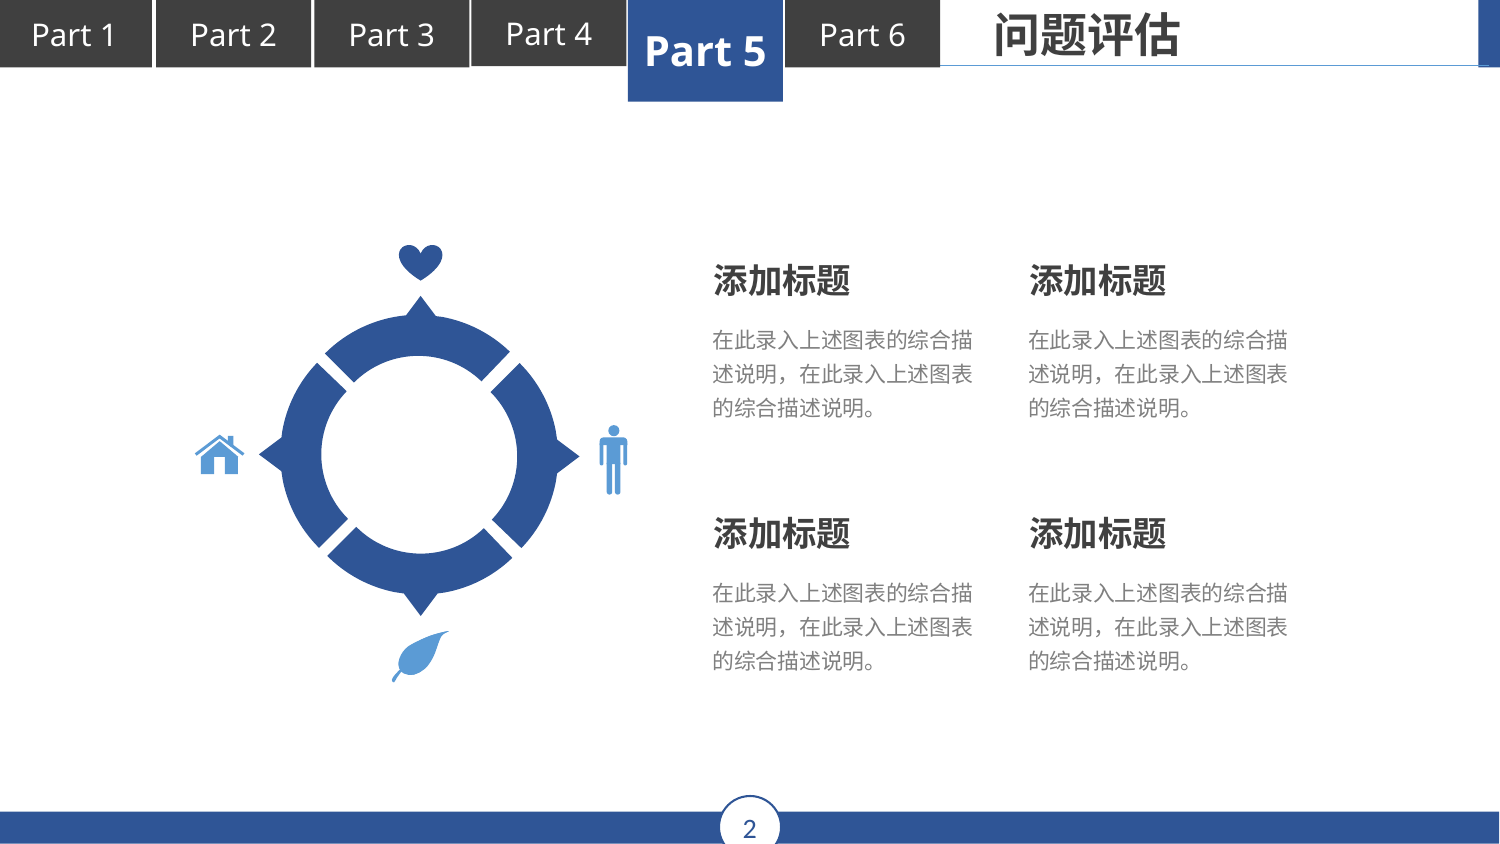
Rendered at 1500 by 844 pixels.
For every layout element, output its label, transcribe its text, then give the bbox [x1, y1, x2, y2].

text_box [257, 361, 350, 550]
text_box 在此录入上述图表的综合描述说明，在此录入上述图表的综合描述说明。 [701, 312, 999, 427]
text_box 添加标题 [702, 506, 863, 559]
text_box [192, 435, 247, 475]
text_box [391, 630, 450, 683]
text_box 在此录入上述图表的综合描述说明，在此录入上述图表的综合描述说明。 [1016, 312, 1313, 427]
text_box [325, 525, 514, 618]
text_box 在此录入上述图表的综合描述说明，在此录入上述图表的综合描述说明。 [1016, 566, 1313, 680]
text_box [397, 244, 444, 282]
text_box 添加标题 [1018, 253, 1178, 306]
text_box 问题评估 [982, 0, 1194, 68]
text_box 添加标题 [702, 253, 863, 306]
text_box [599, 425, 628, 495]
text_box [323, 294, 512, 385]
text_box 在此录入上述图表的综合描述说明，在此录入上述图表的综合描述说明。 [701, 566, 999, 680]
text_box [489, 361, 582, 550]
text_box 添加标题 [1018, 506, 1178, 559]
